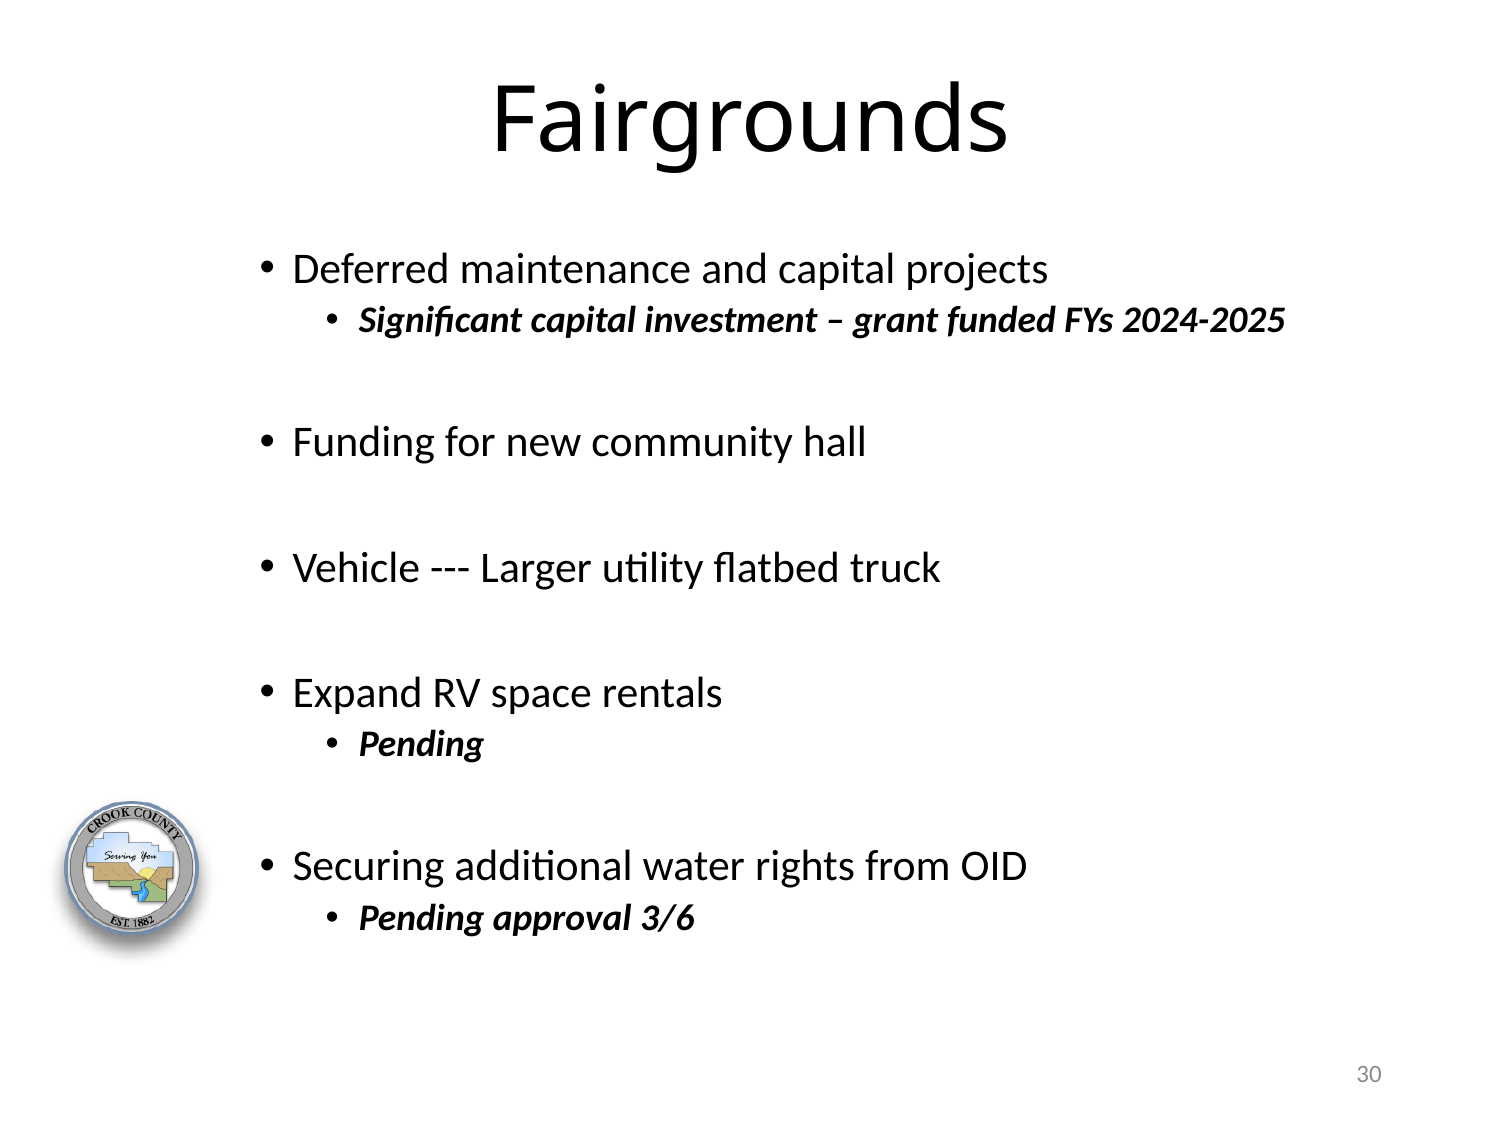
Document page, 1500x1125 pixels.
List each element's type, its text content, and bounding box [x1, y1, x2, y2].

slide_number 30 [1059, 1042, 1397, 1103]
title Fairgrounds [103, 59, 1397, 184]
list Deferred maintenance and capital projects Significant capital investment – grant funded FYs 2024-2025 Funding for new community hall Vehicle --- Larger utility flatbed truck Expand RV space rentals Pending Securing additional water rights from OID Pending approval 3/6 [244, 238, 1500, 953]
picture [44, 794, 218, 968]
